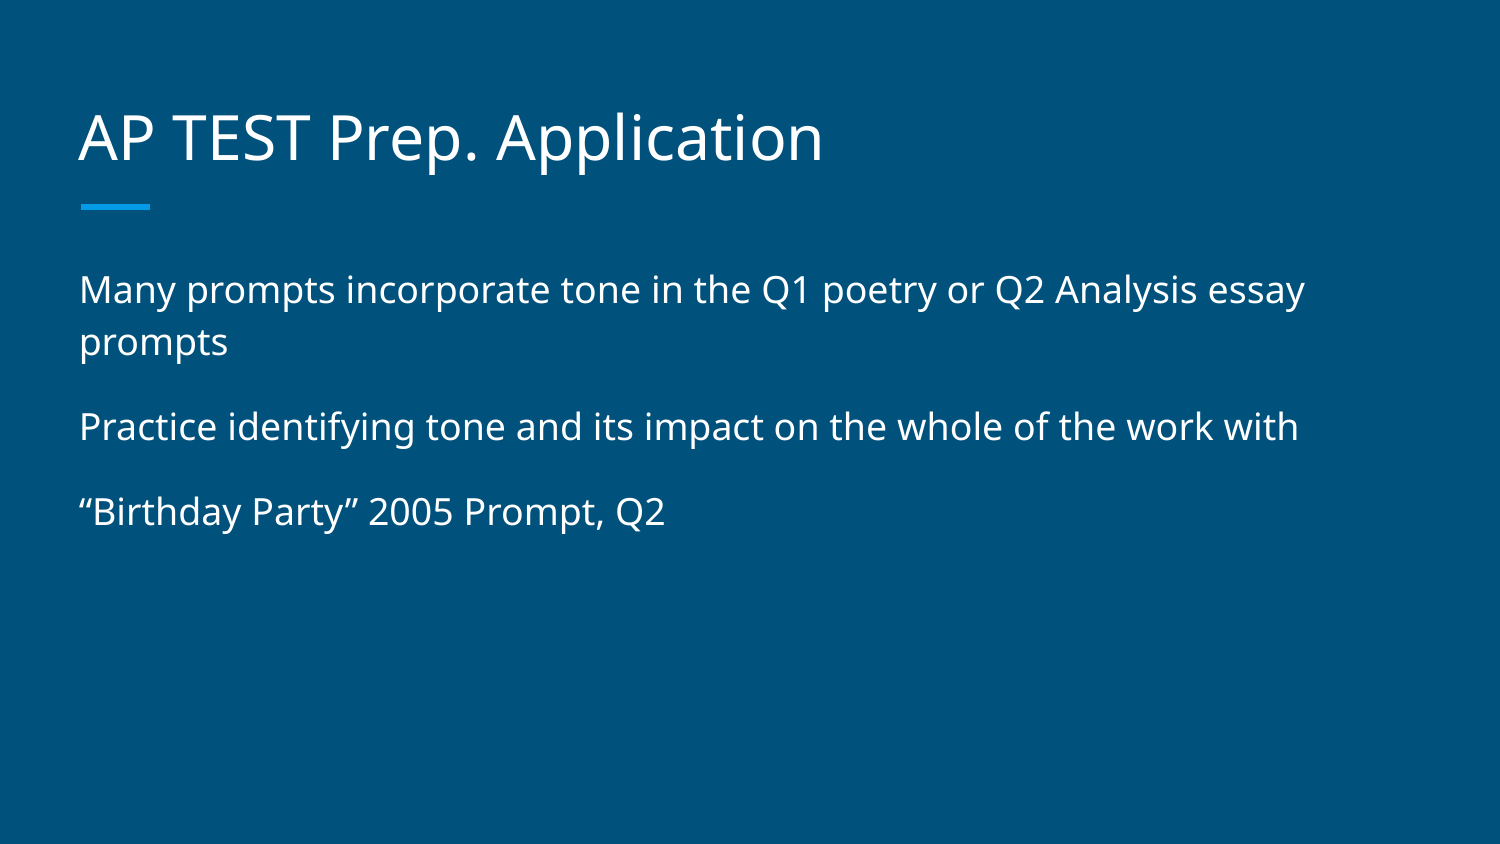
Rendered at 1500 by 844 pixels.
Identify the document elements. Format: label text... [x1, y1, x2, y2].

title AP TEST Prep. Application [63, 75, 1437, 188]
list Many prompts incorporate tone in the Q1 poetry or Q2 Analysis essay prompts Practice identifying tone and its impact on the whole of the work with “Birthday Party” 2005 Prompt, Q2 [63, 244, 1437, 750]
